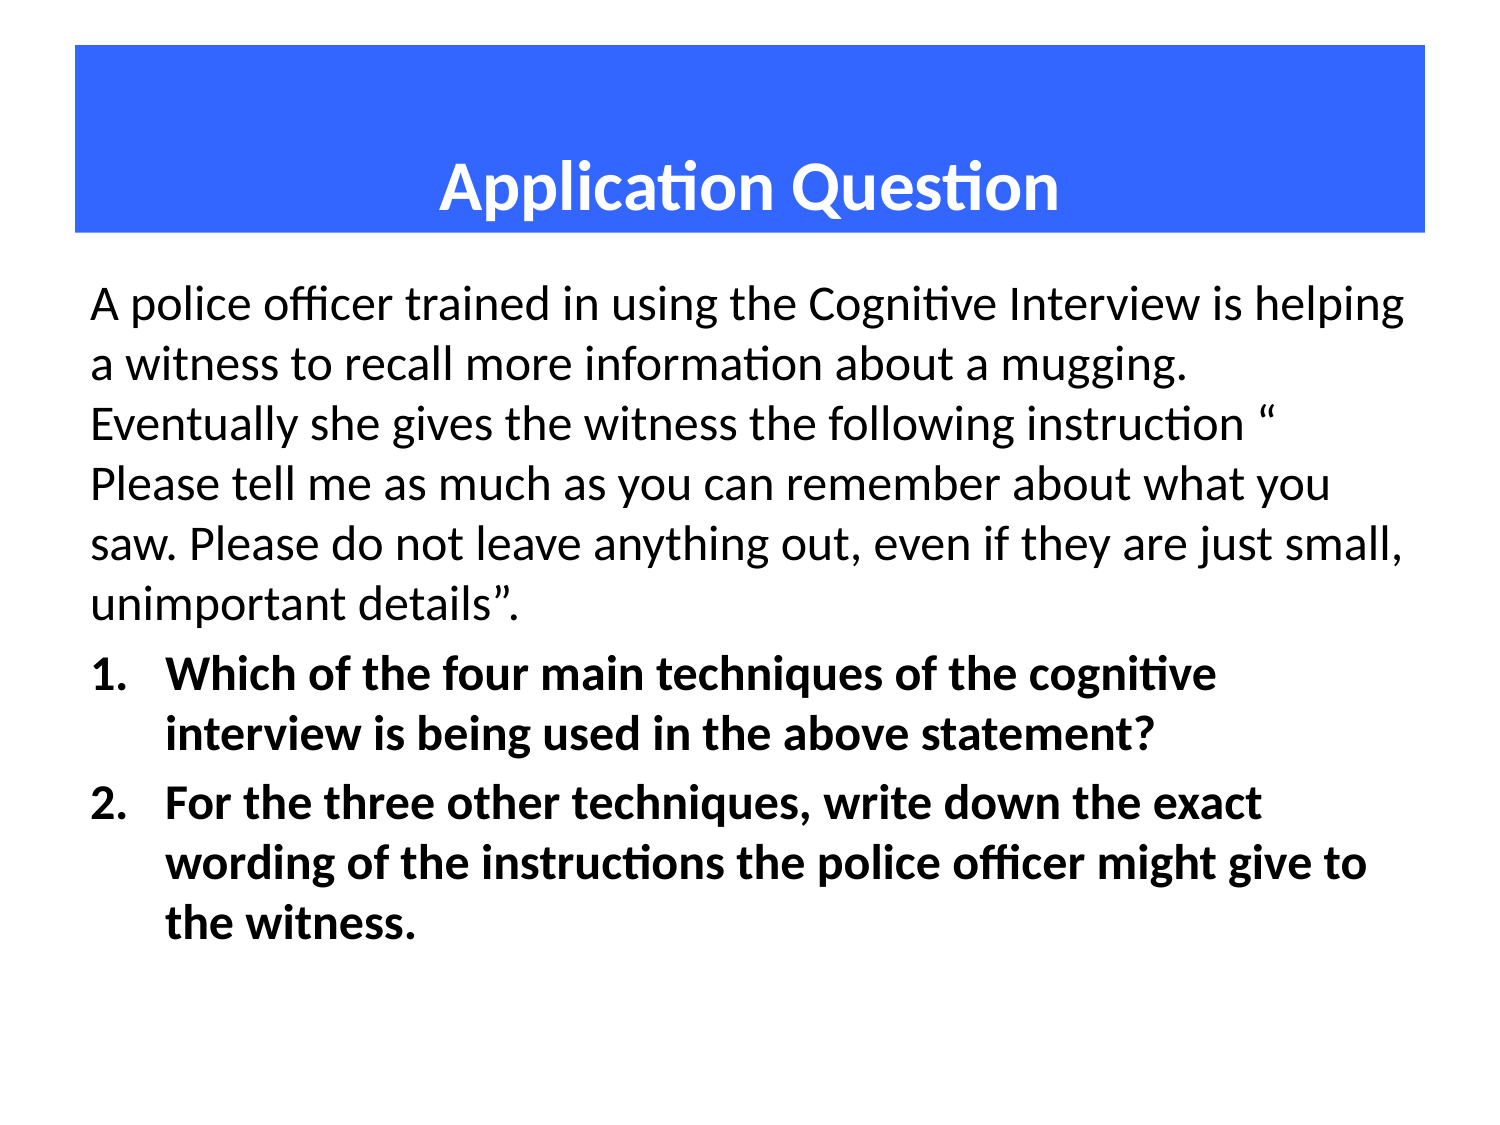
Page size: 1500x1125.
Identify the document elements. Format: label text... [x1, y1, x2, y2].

list A police officer trained in using the Cognitive Interview is helping a witness to recall more information about a mugging. Eventually she gives the witness the following instruction “ Please tell me as much as you can remember about what you saw. Please do not leave anything out, even if they are just small, unimportant details”. Which of the four main techniques of the cognitive interview is being used in the above statement? For the three other techniques, write down the exact wording of the instructions the police officer might give to the witness. [75, 262, 1424, 1047]
title Application Question [75, 45, 1425, 233]
